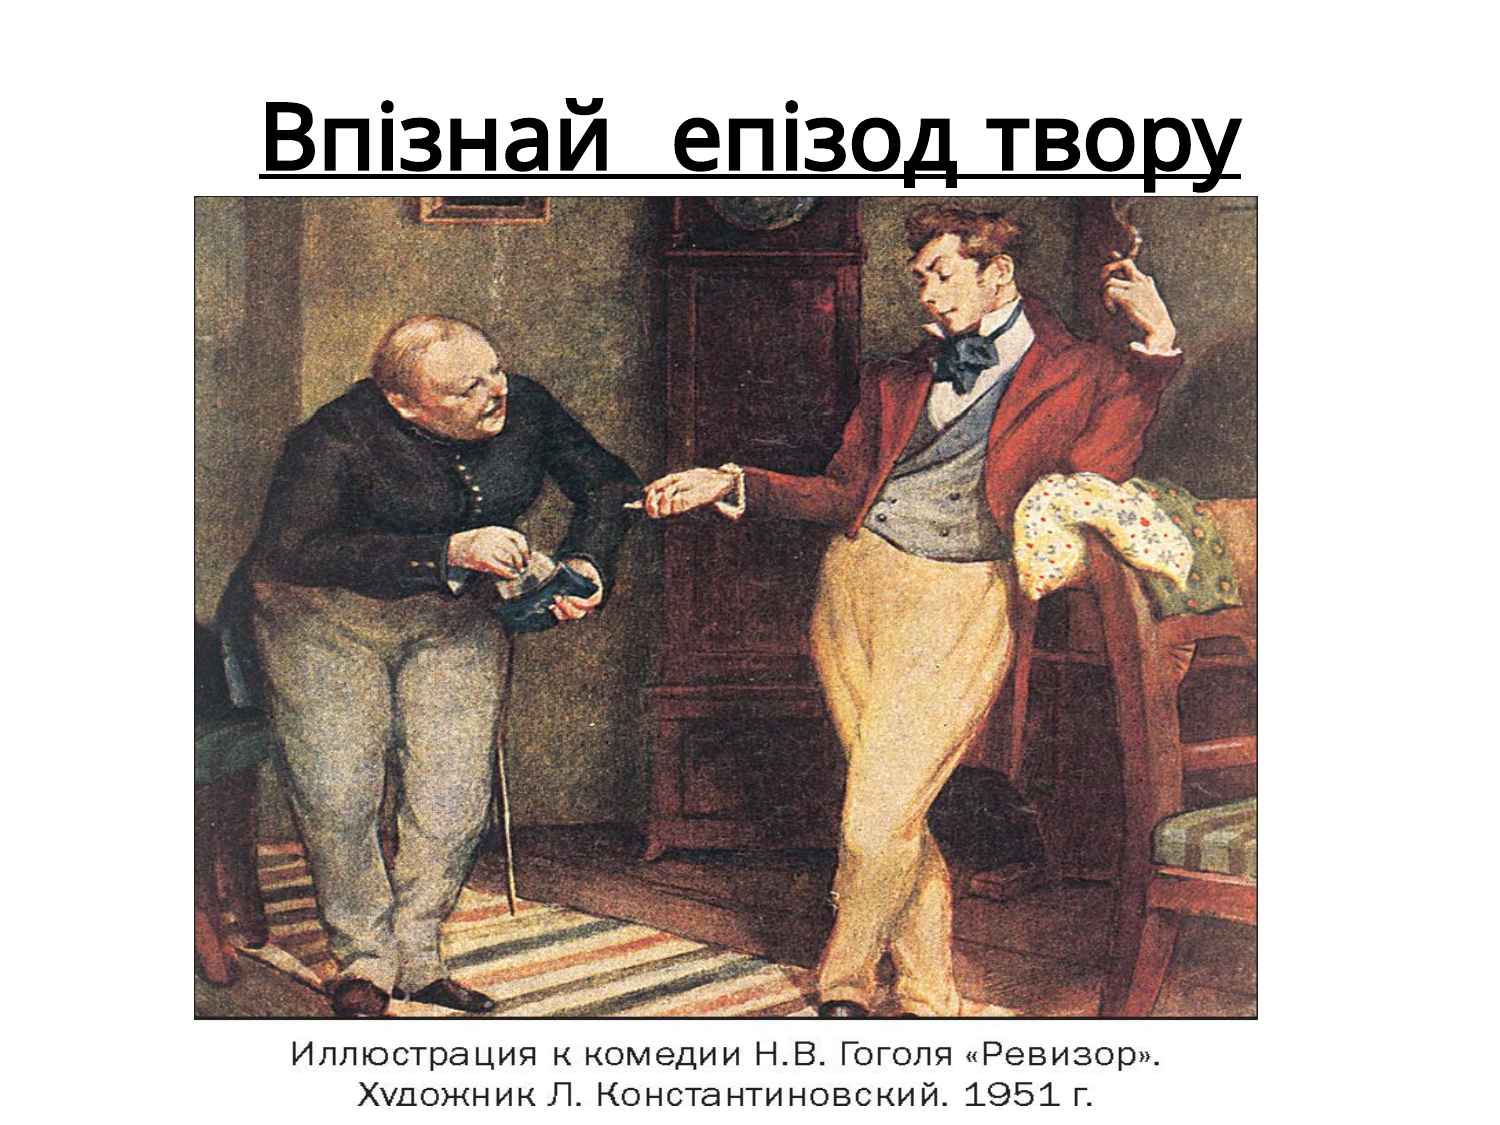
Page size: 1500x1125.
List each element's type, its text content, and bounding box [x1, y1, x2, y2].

title Впізнай епізод твору [75, 45, 1425, 220]
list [194, 196, 1259, 1107]
